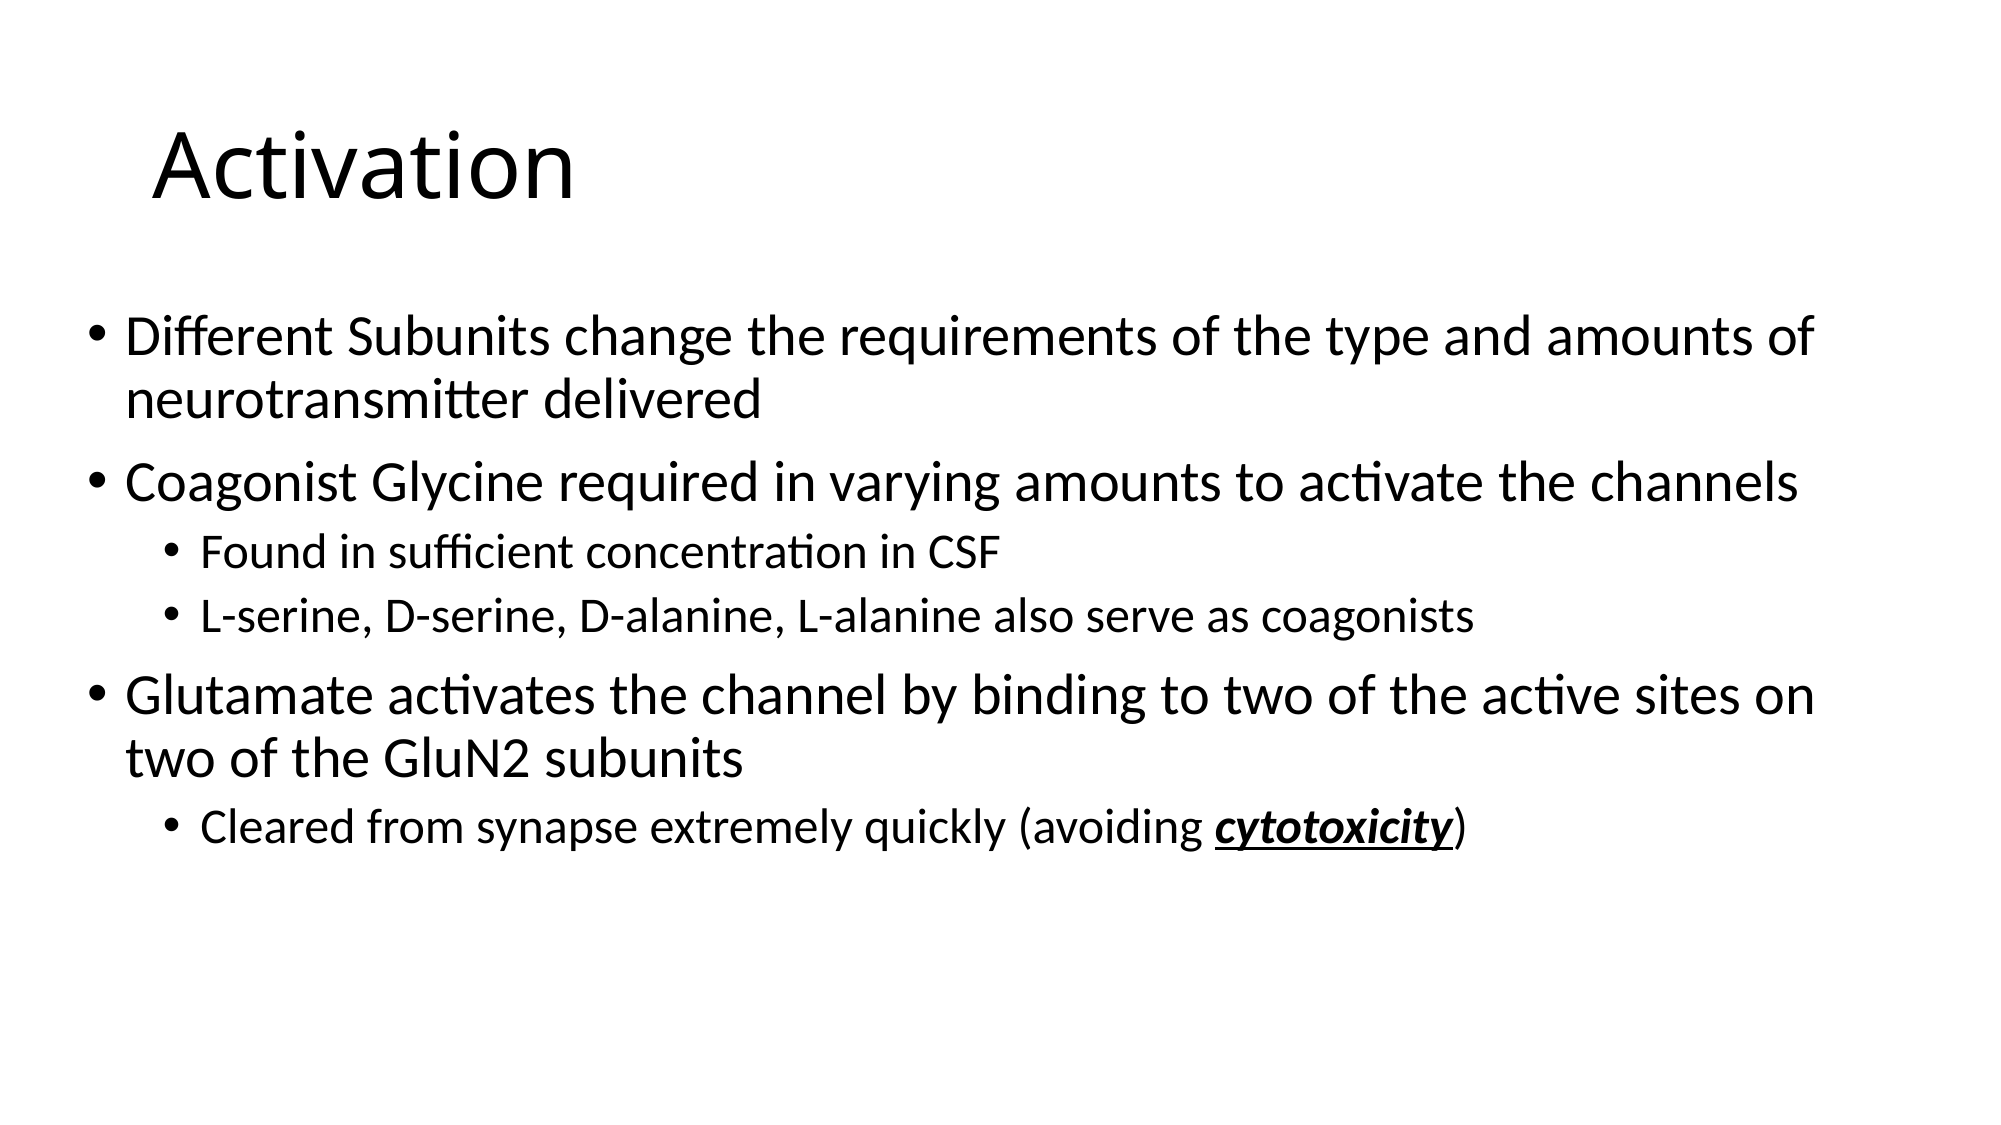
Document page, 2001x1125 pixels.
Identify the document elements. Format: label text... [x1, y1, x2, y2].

list Different Subunits change the requirements of the type and amounts of neurotransmitter delivered Coagonist Glycine required in varying amounts to activate the channels Found in sufficient concentration in CSF L-serine, D-serine, D-alanine, L-alanine also serve as coagonists Glutamate activates the channel by binding to two of the active sites on two of the GluN2 subunits Cleared from synapse extremely quickly (avoiding cytotoxicity) [72, 297, 1894, 1012]
title Activation [137, 59, 1863, 278]
